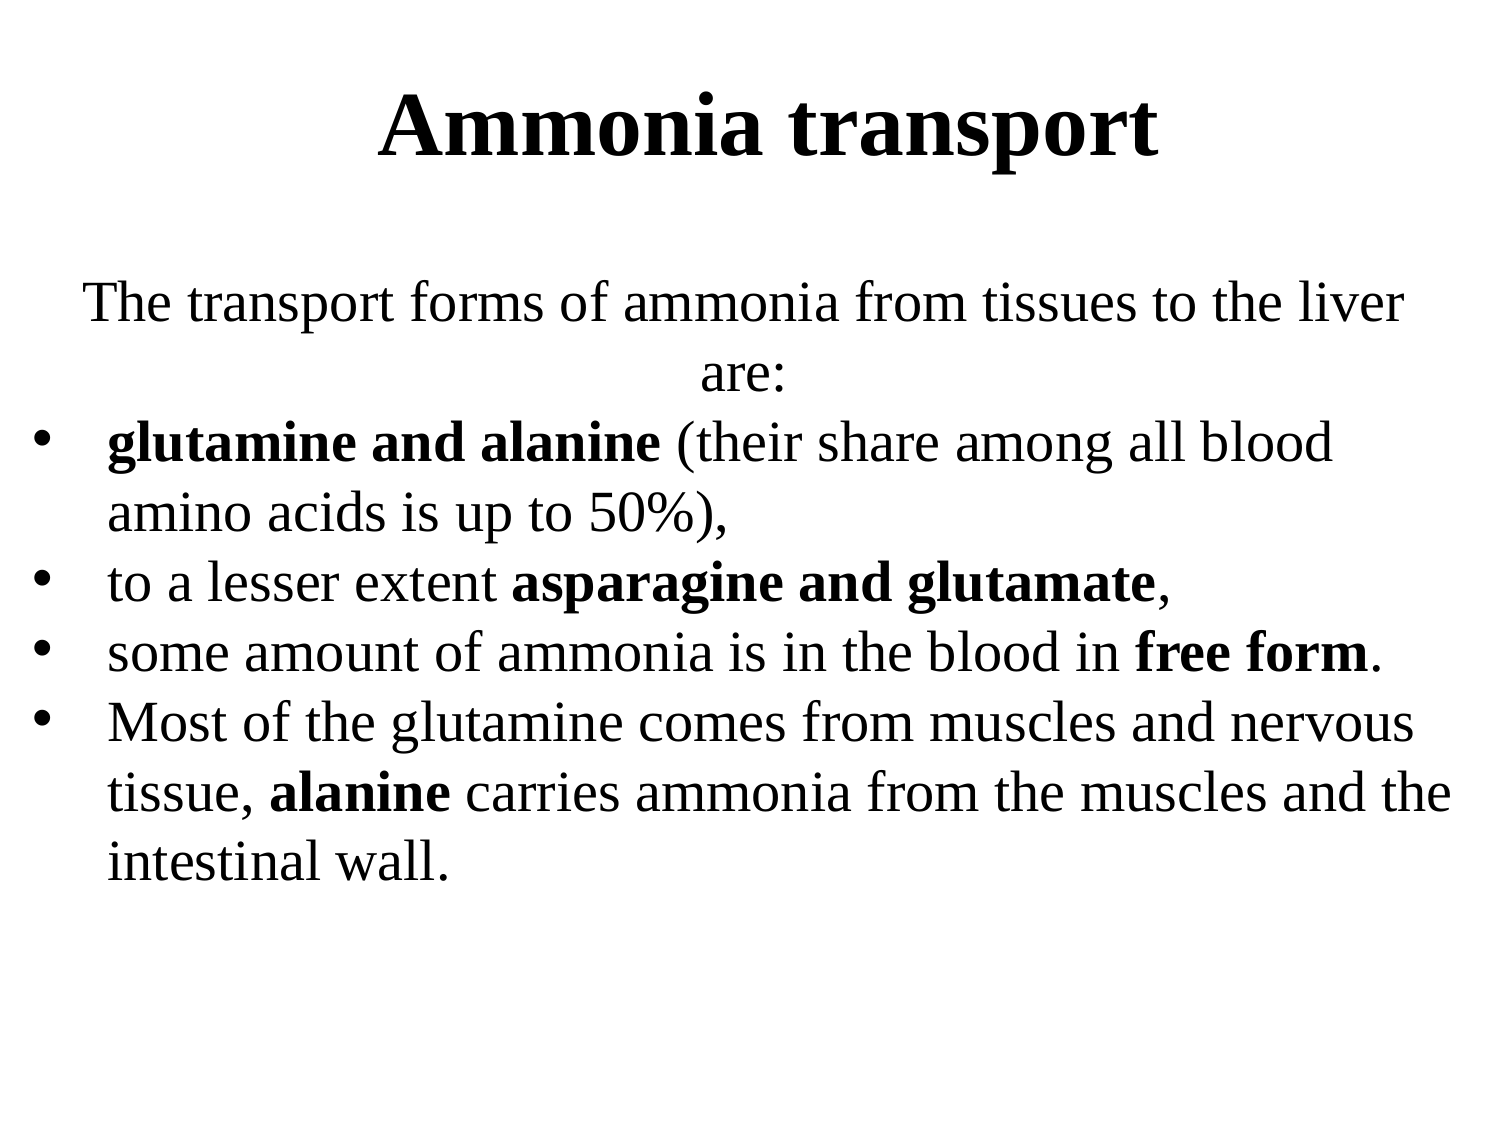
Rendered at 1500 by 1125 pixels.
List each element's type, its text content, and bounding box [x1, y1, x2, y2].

title Ammonia transport [100, 37, 1438, 200]
text_box The transport forms of ammonia from tissues to the liver are: glutamine and alanine (their share among all blood amino acids is up to 50%), to a lesser extent asparagine and glutamate, some amount of ammonia is in the blood in free form. Most of the glutamine comes from muscles and nervous tissue, alanine carries ammonia from the muscles and the intestinal wall. [17, 255, 1471, 900]
